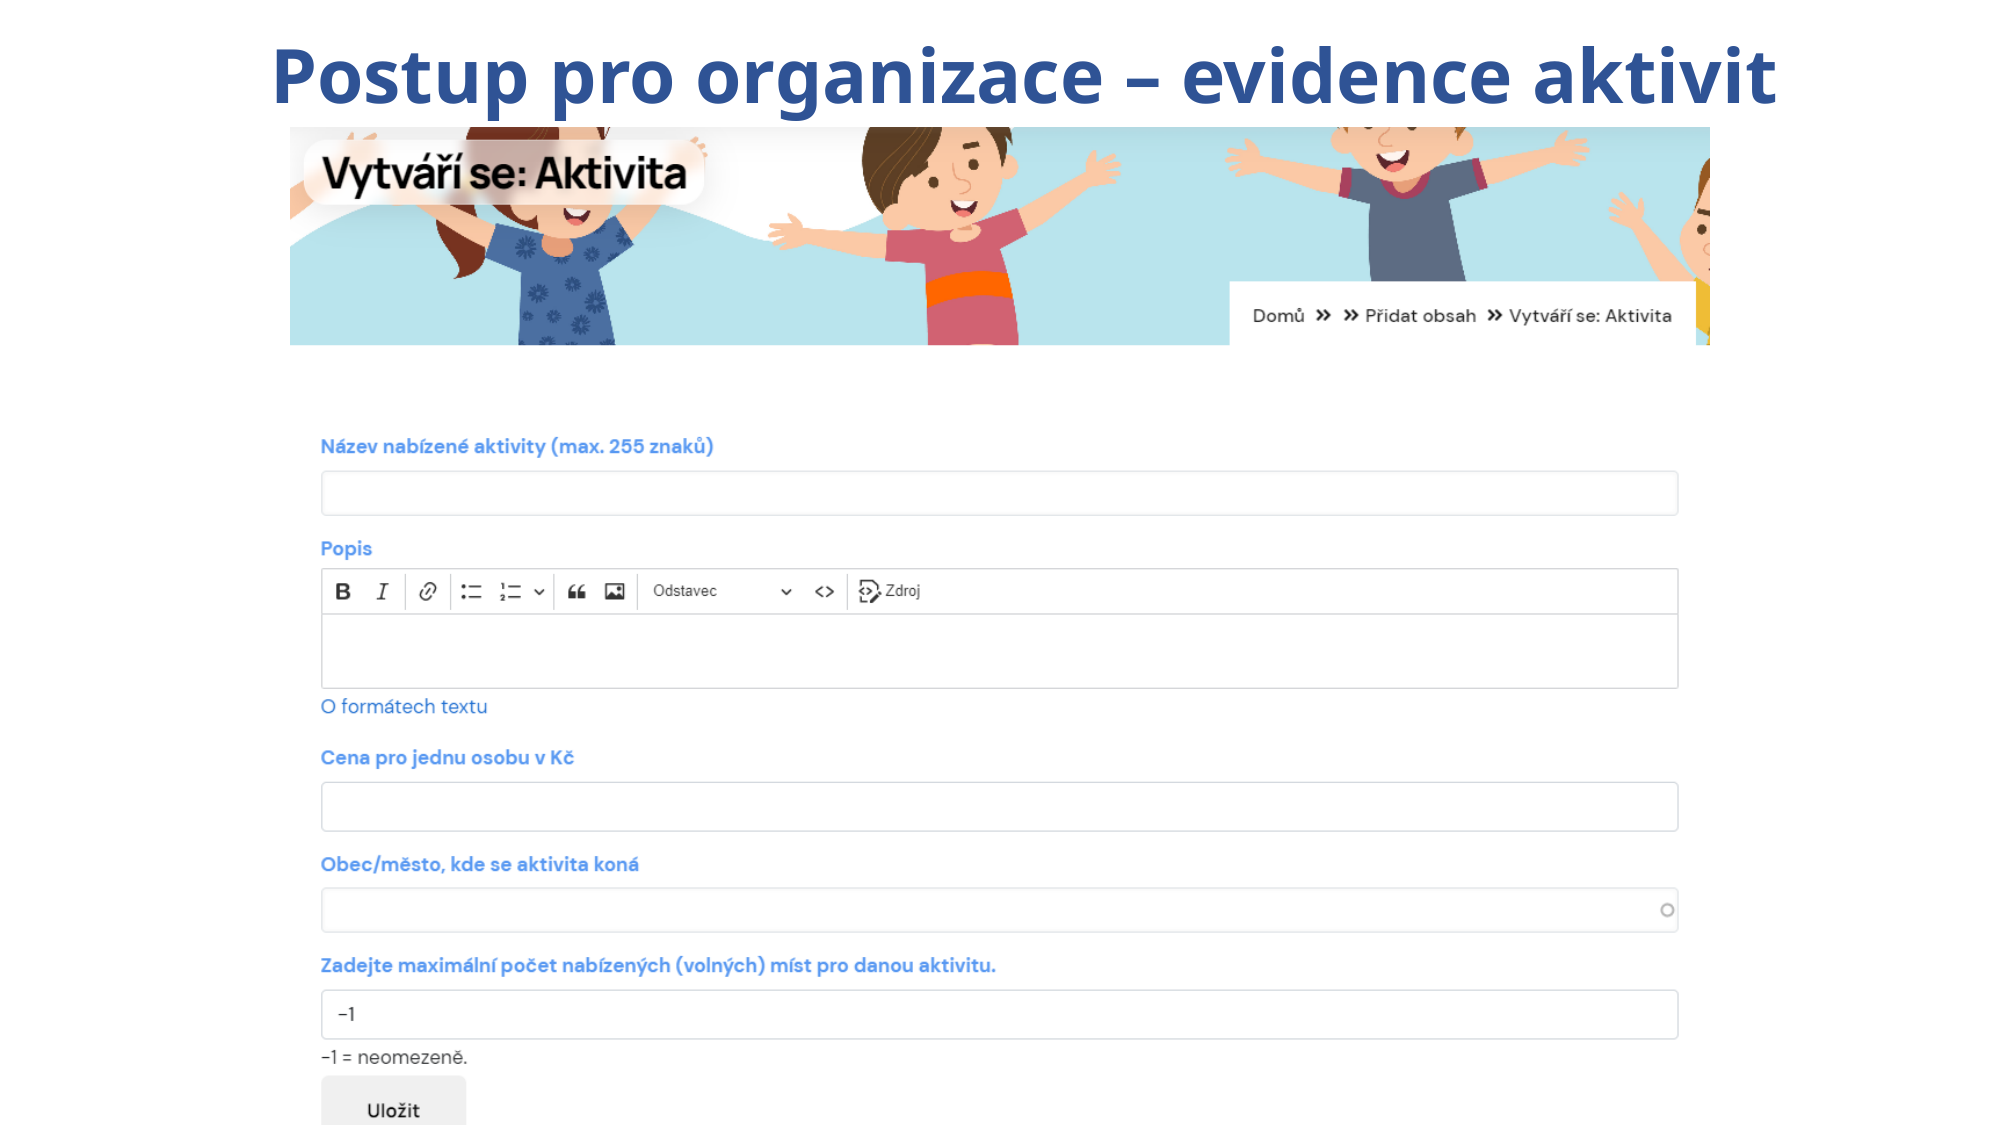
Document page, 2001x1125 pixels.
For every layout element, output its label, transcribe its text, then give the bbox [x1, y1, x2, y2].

title Postup pro organizace – evidence aktivit [105, 10, 1944, 128]
picture [290, 127, 1710, 1125]
